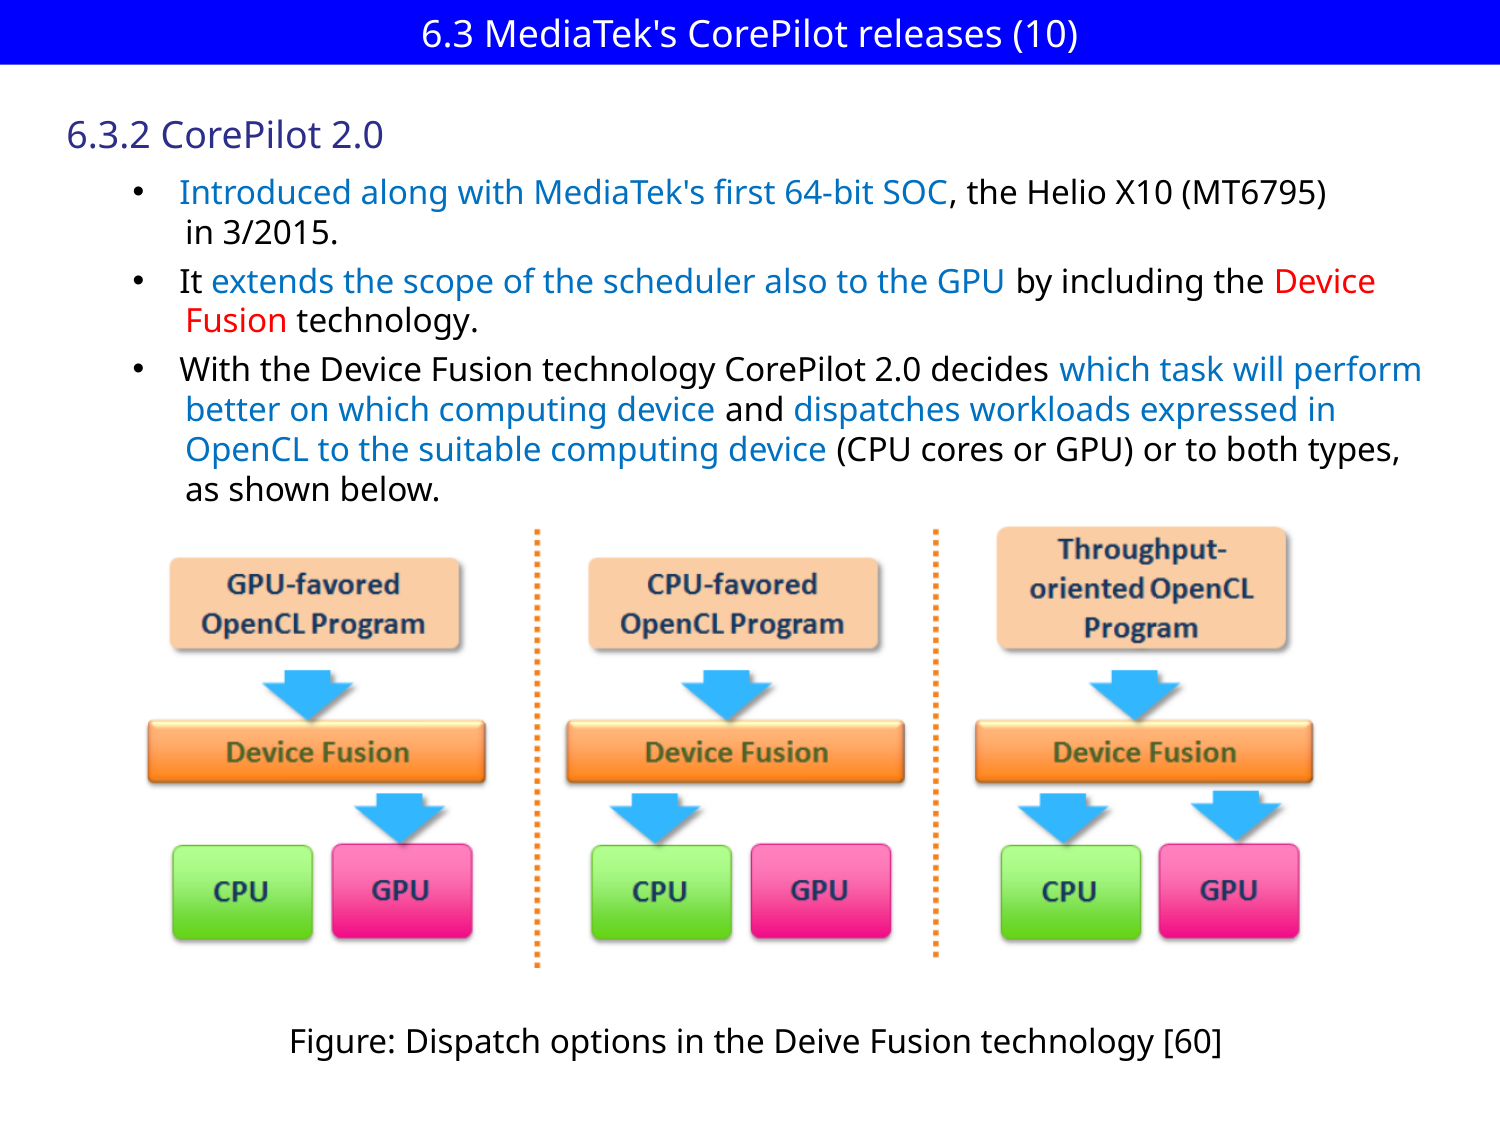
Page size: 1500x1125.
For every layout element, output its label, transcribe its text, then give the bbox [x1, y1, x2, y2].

text_box Introduced along with MediaTek's first 64-bit SOC, the Helio X10 (MT6795) in 3/2015. It extends the scope of the scheduler also to the GPU by including the Device Fusion technology. With the Device Fusion technology CorePilot 2.0 decides which task will perform better on which computing device and dispatches workloads expressed in OpenCL to the suitable computing device (CPU cores or GPU) or to both types, as shown below. [117, 164, 1438, 515]
title 6.3 MediaTek's CorePilot releases (10) [0, 0, 1500, 65]
picture [113, 525, 1341, 969]
text_box Figure: Dispatch options in the Deive Fusion technology [60] [274, 1013, 1240, 1068]
text_box 6.3.2 CorePilot 2.0 [51, 103, 400, 164]
